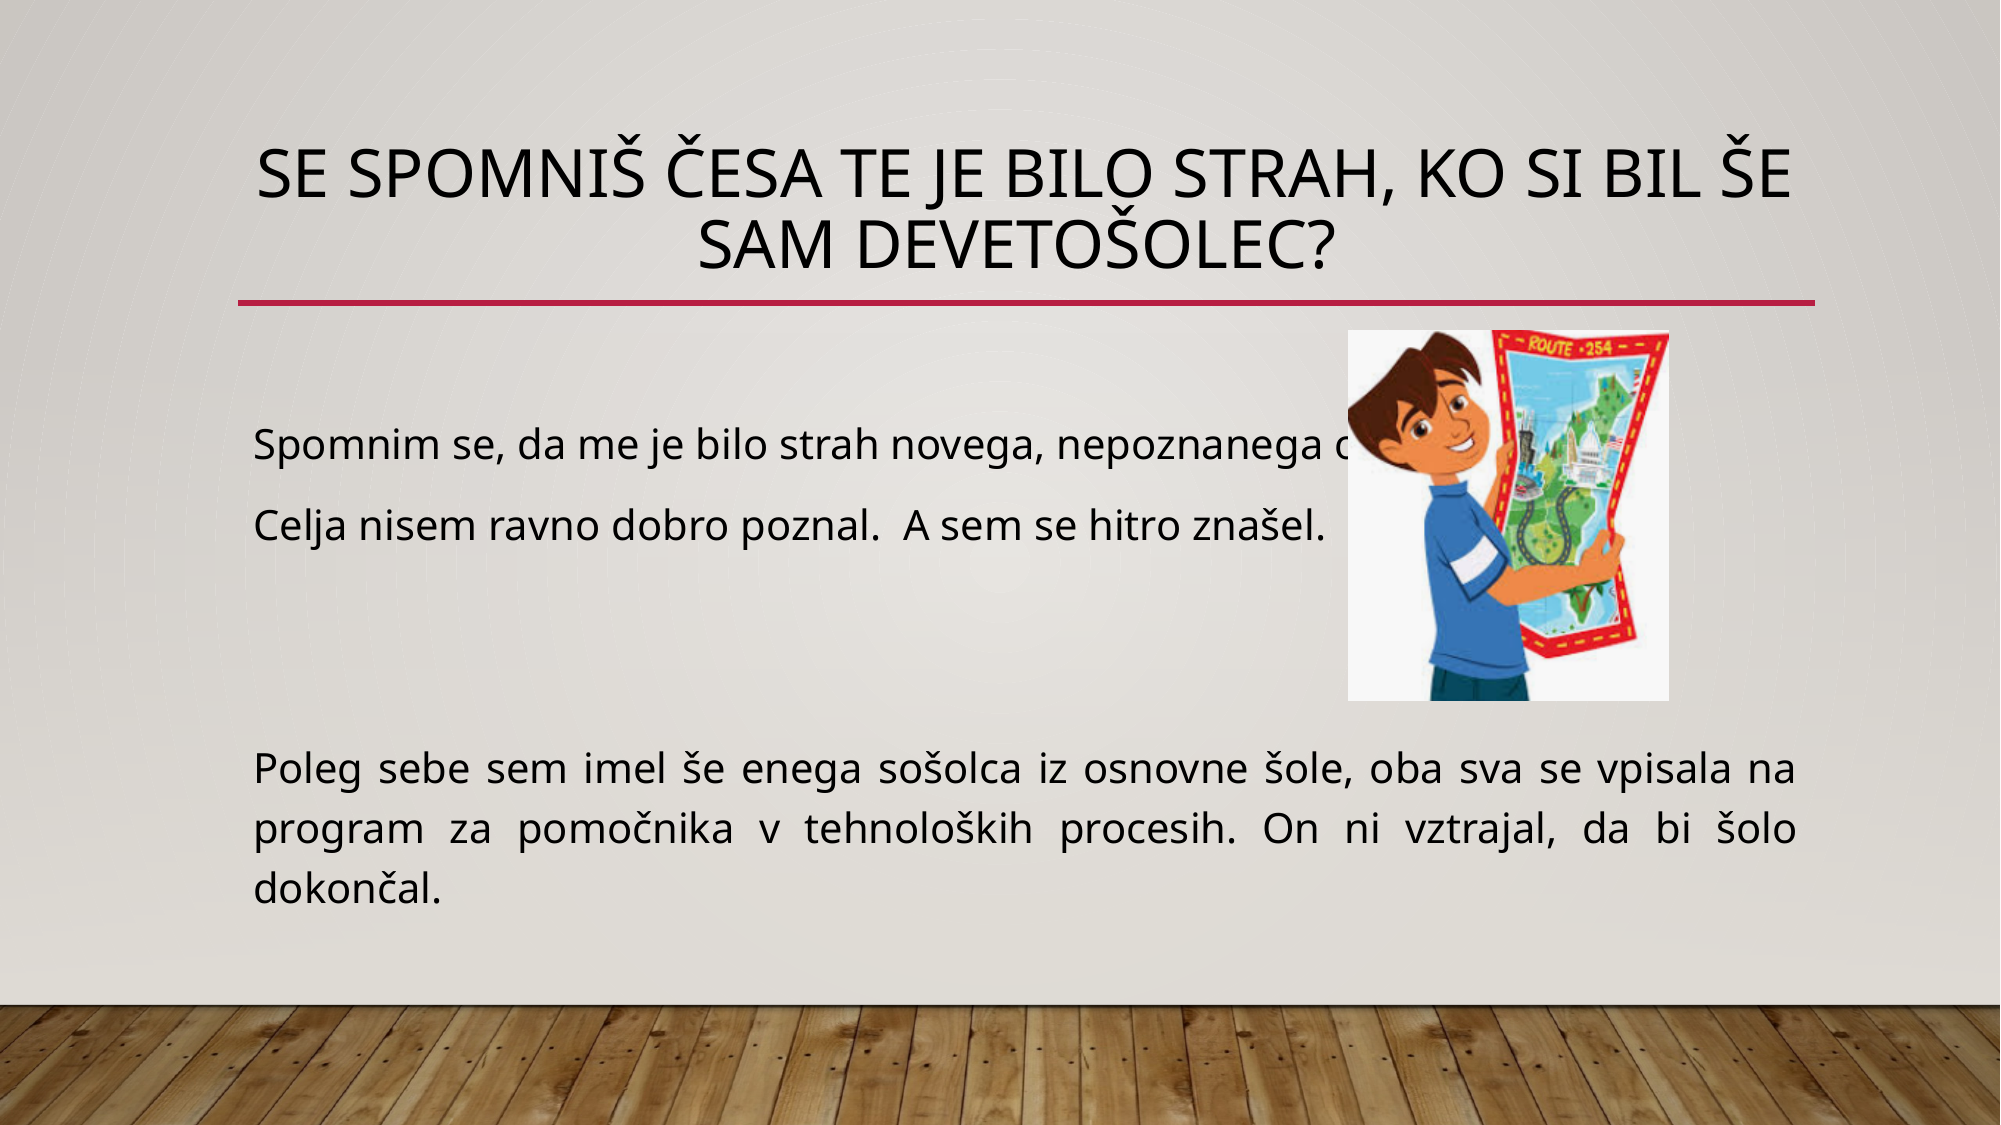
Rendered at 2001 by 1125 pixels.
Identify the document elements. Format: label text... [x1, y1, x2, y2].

picture [0, 1005, 2000, 1125]
picture [1348, 329, 1669, 701]
title SE SPOMNIŠ ČESA TE JE BILO STRAH, KO SI BIL ŠE SAM DEVETOŠOLEC? [238, 131, 1814, 305]
list Spomnim se, da me je bilo strah novega, nepoznanega okolja. Celja nisem ravno dobro poznal. A sem se hitro znašel. Poleg sebe sem imel še enega sošolca iz osnovne šole, oba sva se vpisala na program za pomočnika v tehnoloških procesih. On ni vztrajal, da bi šolo dokončal. [238, 400, 1814, 967]
